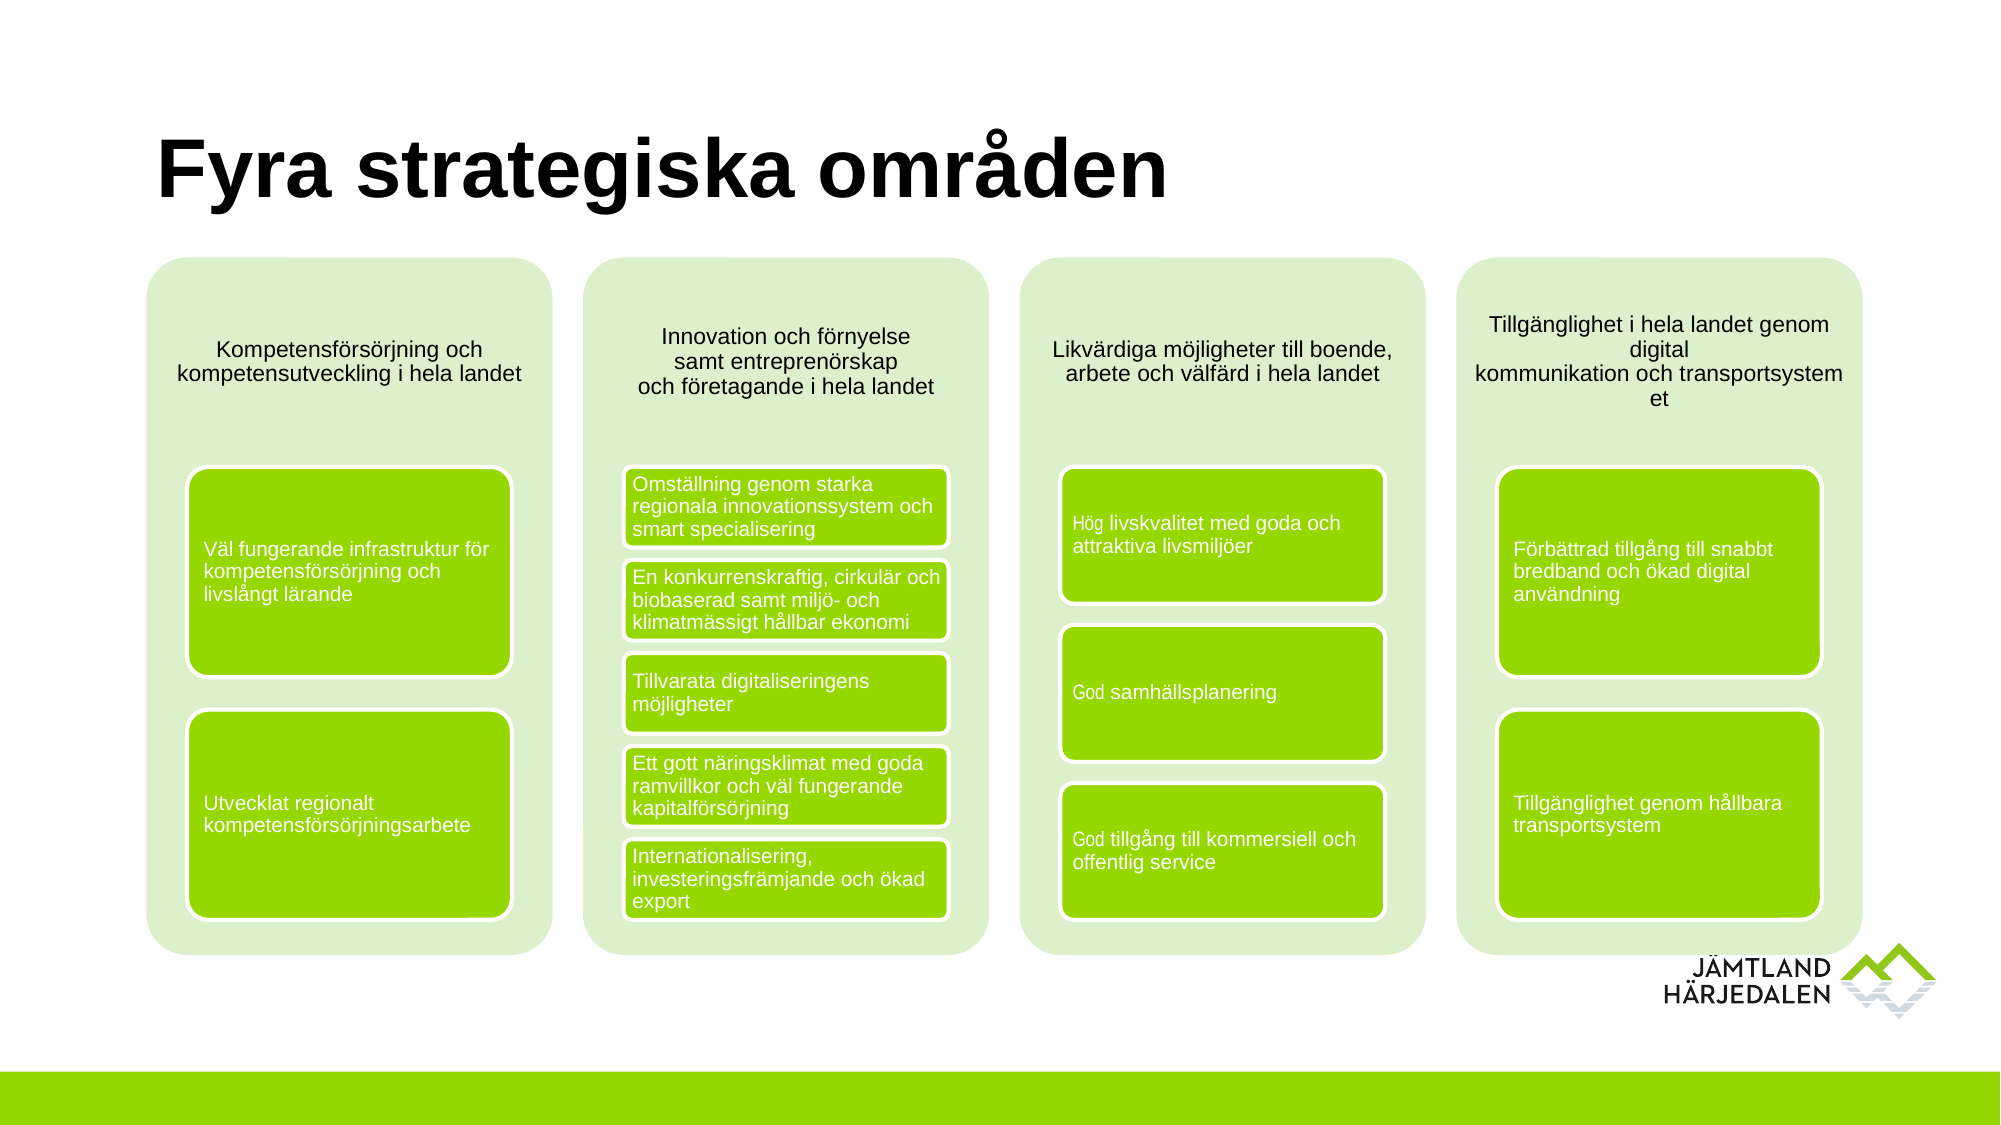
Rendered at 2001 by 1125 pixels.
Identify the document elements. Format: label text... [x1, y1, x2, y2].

title Fyra strategiska områden [141, 118, 1859, 225]
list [145, 257, 1864, 956]
